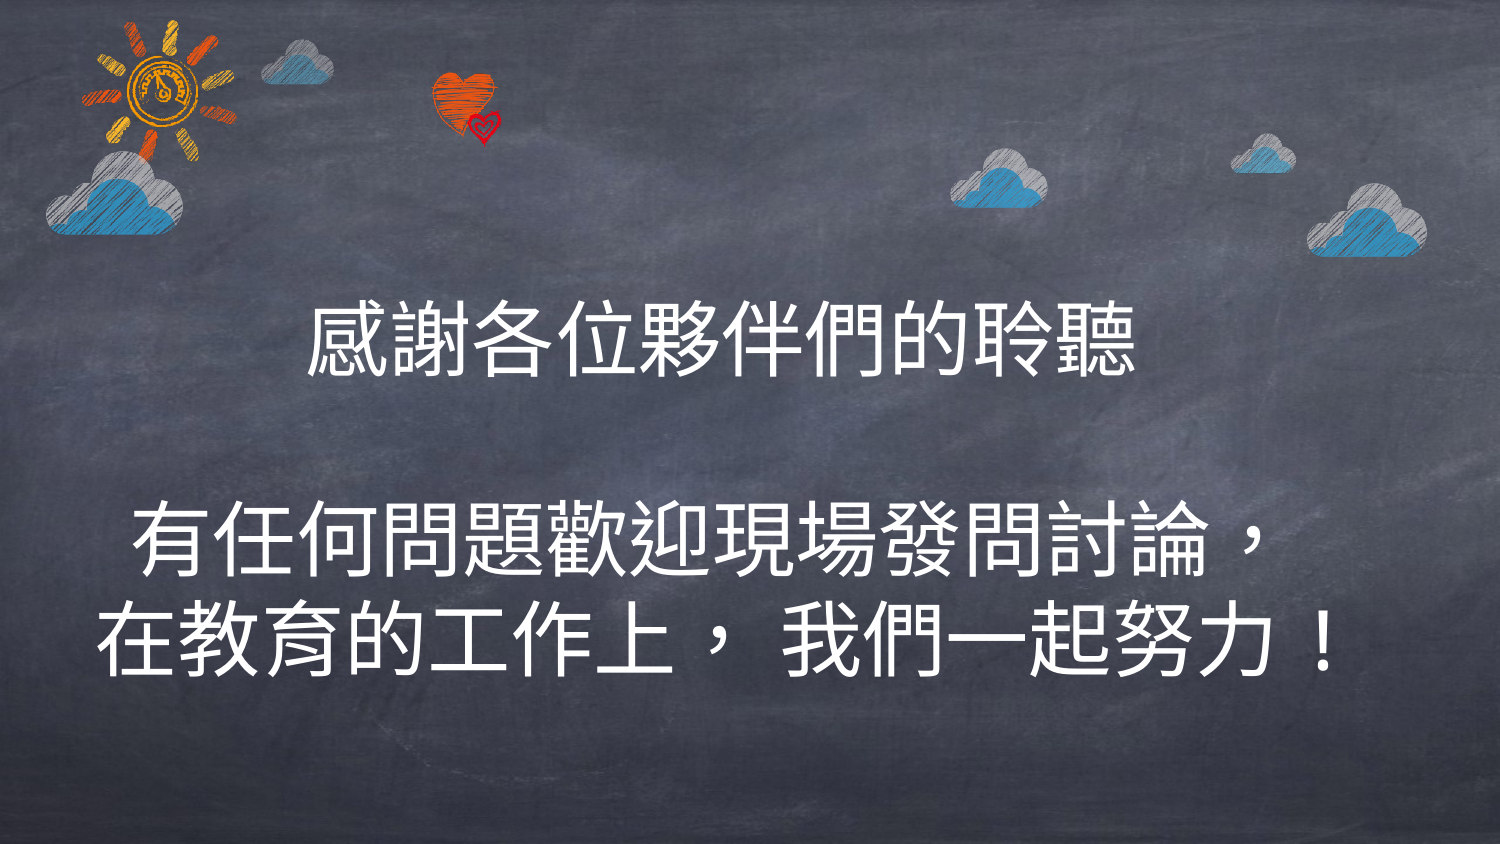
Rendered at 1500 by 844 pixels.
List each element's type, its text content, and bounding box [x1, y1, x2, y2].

text_box 感謝各位夥伴們的聆聽 有任何問題歡迎現場發問討論， 在教育的工作上， 我們一起努力! [67, 315, 1376, 795]
picture [0, 0, 1500, 844]
